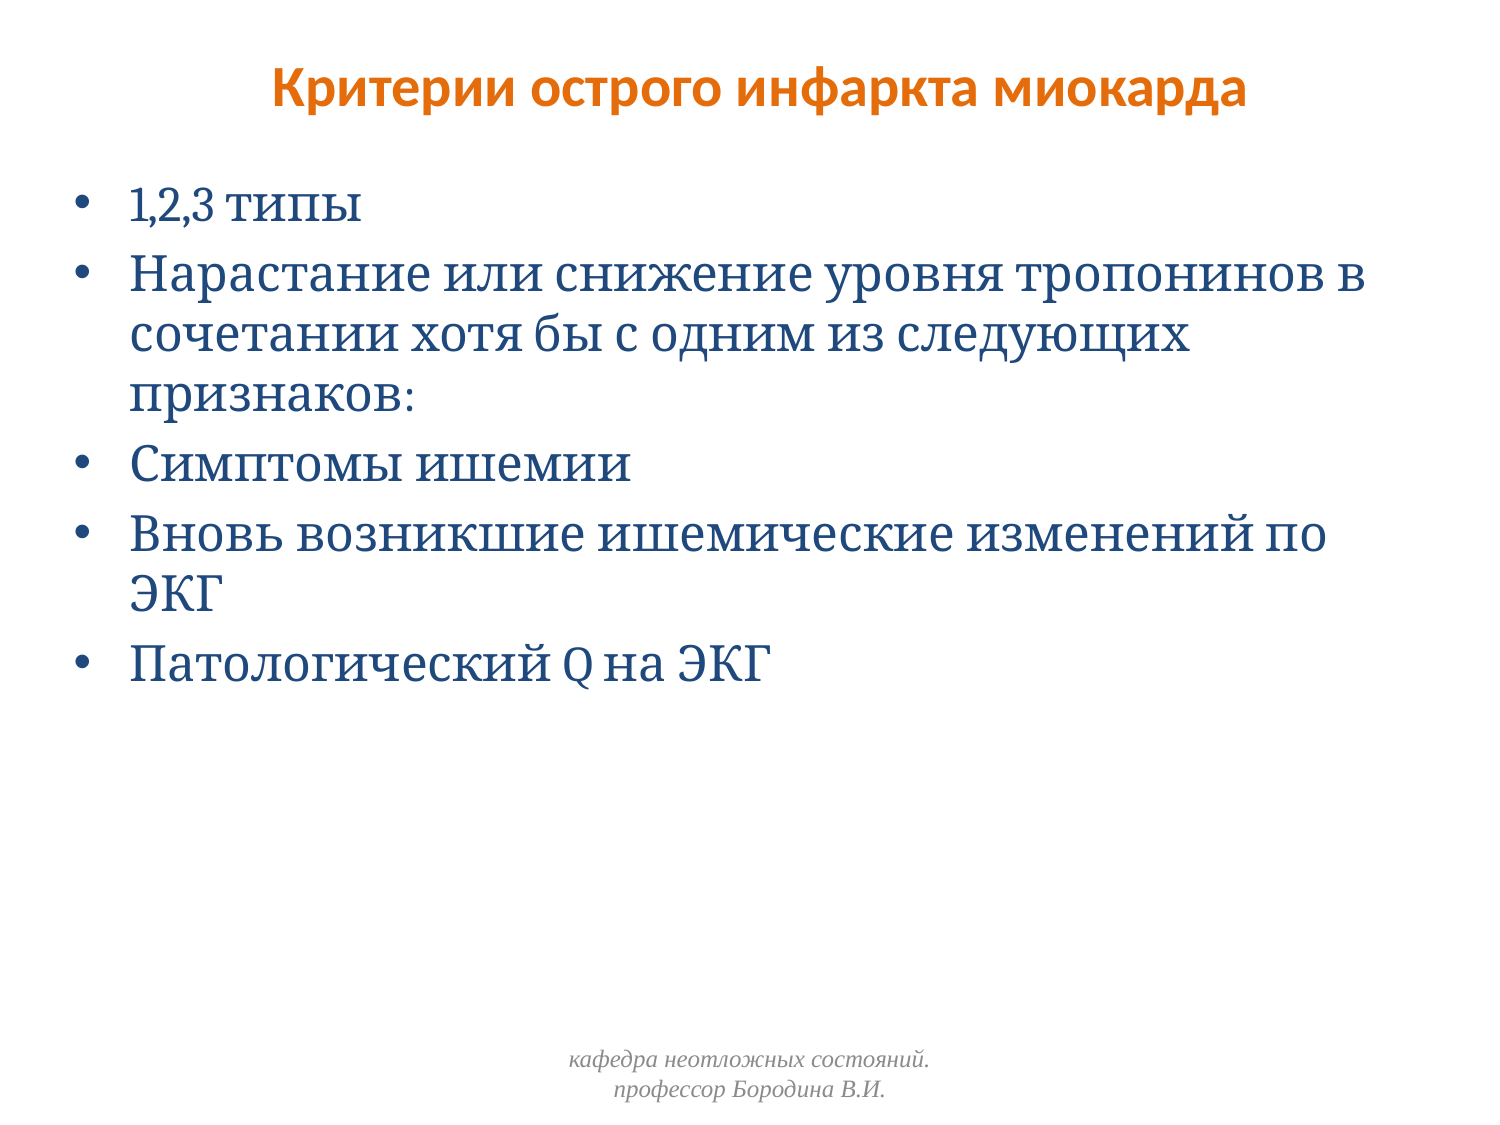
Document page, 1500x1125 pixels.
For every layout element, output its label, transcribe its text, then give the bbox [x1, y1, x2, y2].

title Критерии острого инфаркта миокарда [51, 34, 1470, 132]
list 1,2,3 типы Нарастание или снижение уровня тропонинов в сочетании хотя бы с одним из следующих признаков: Симптомы ишемии Вновь возникшие ишемические изменений по ЭКГ Патологический Q на ЭКГ [58, 163, 1406, 901]
footer кафедра неотложных состояний. профессор Бородина В.И. [512, 1042, 988, 1103]
